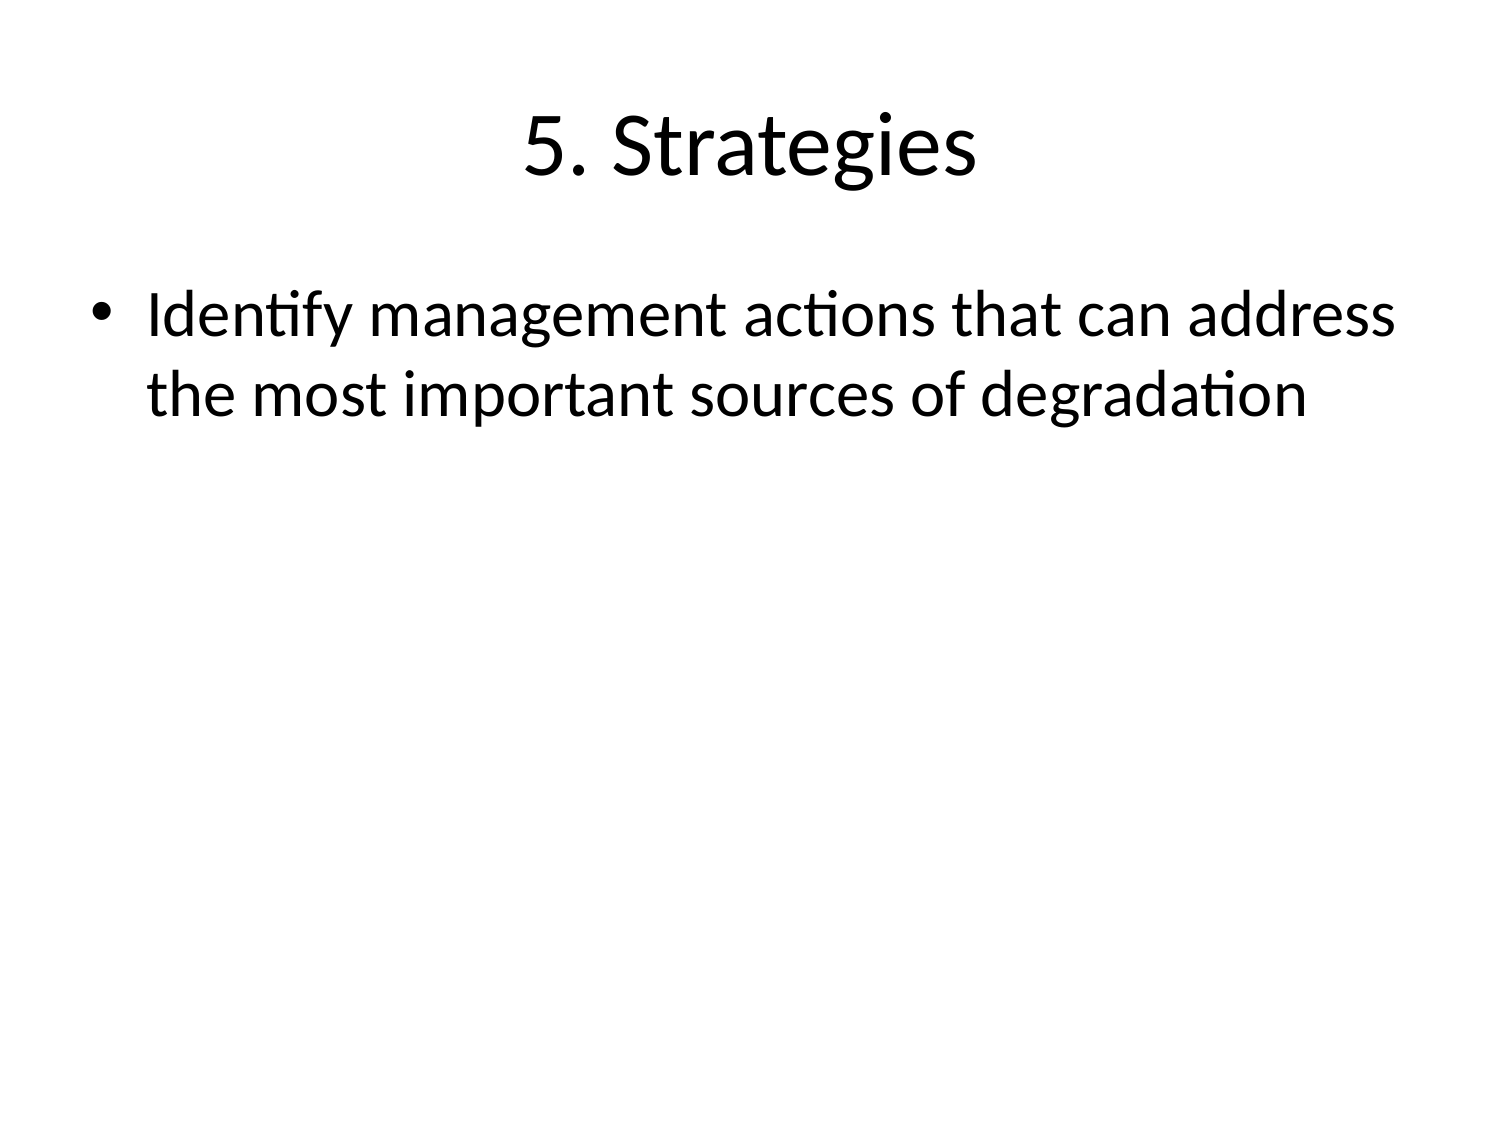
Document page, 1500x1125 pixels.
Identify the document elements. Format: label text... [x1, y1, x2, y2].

list Identify management actions that can address the most important sources of degradation [75, 262, 1425, 1005]
title 5. Strategies [75, 45, 1425, 233]
